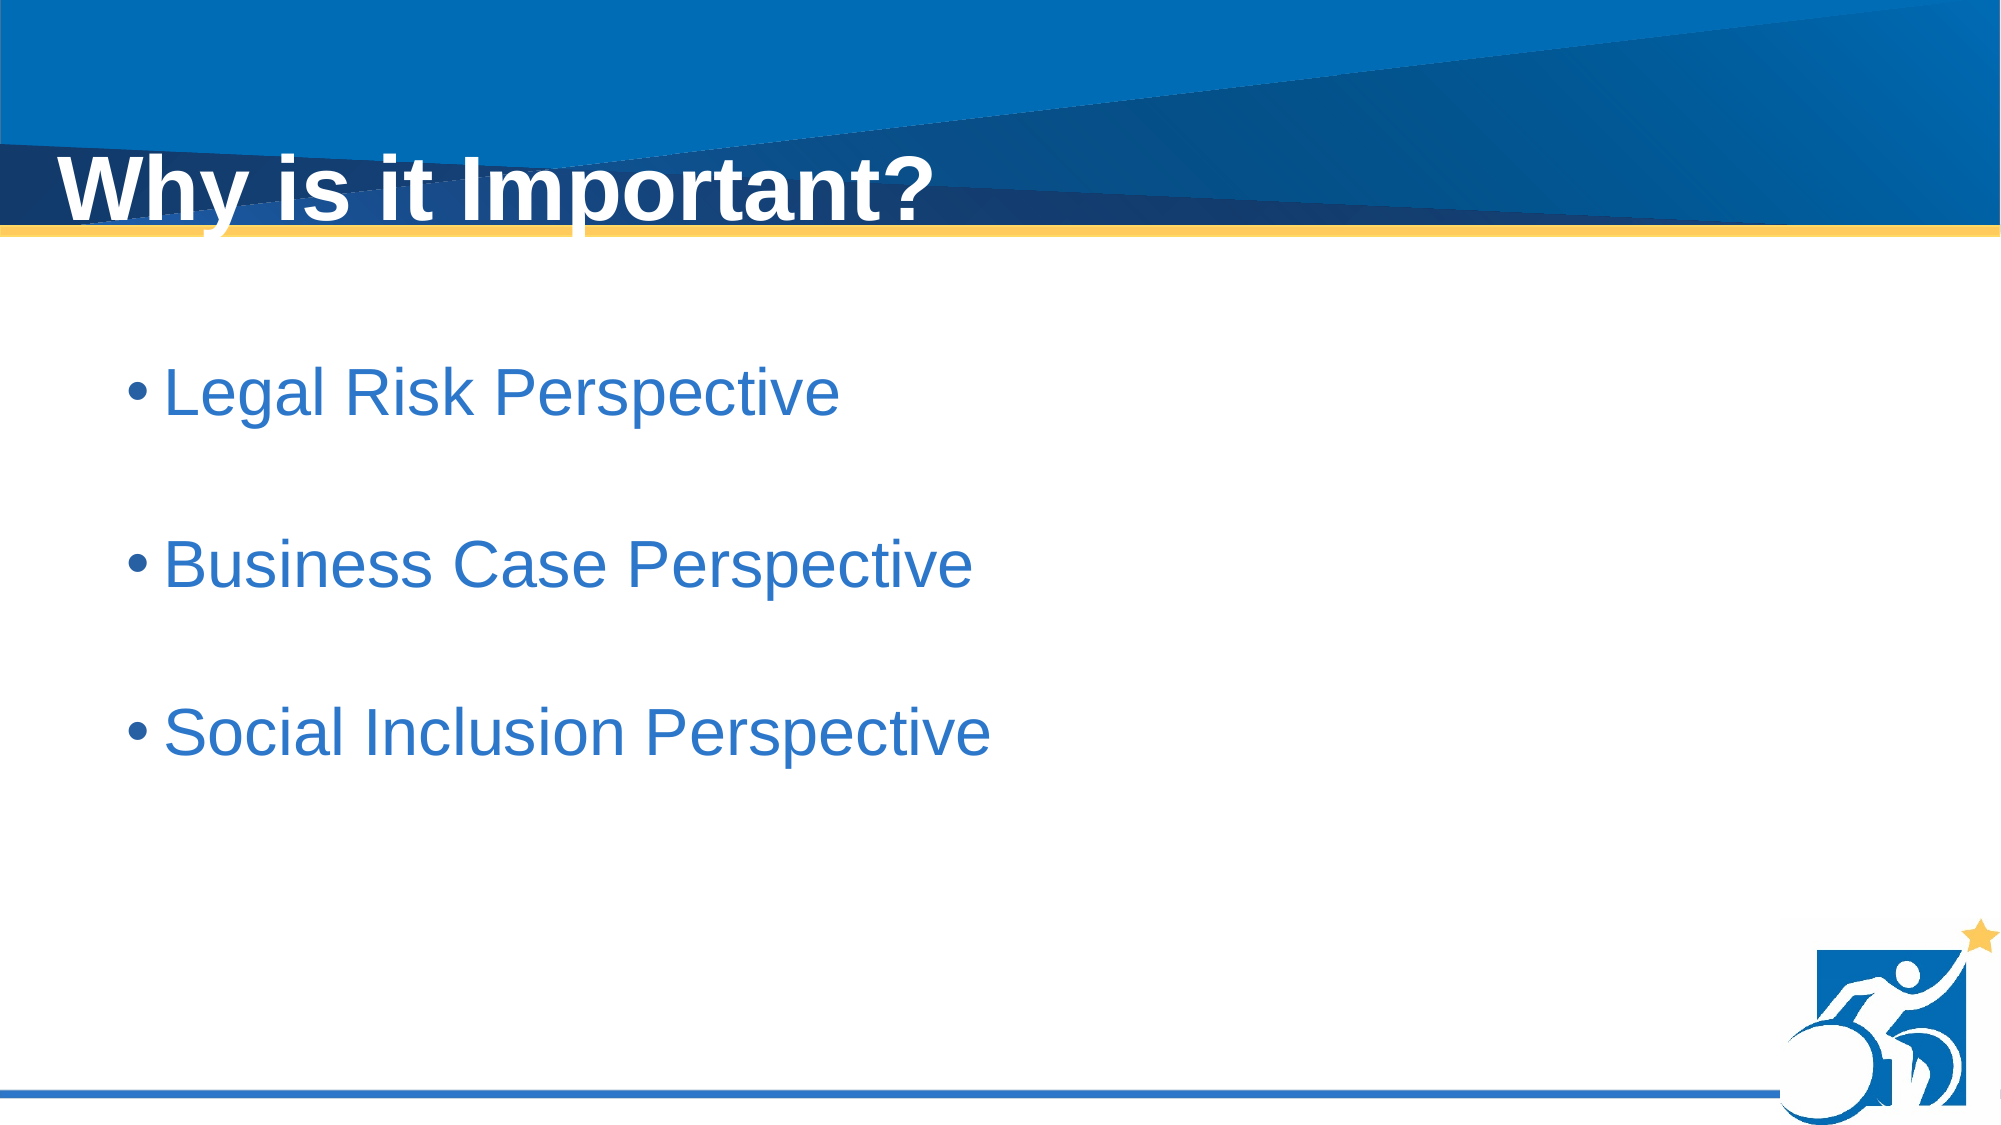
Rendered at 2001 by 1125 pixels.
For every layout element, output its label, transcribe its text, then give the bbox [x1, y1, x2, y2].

picture [1780, 918, 2000, 1125]
title Why is it Important? [42, 126, 1768, 242]
list Legal Risk Perspective Business Case Perspective Social Inclusion Perspective [111, 350, 1781, 865]
